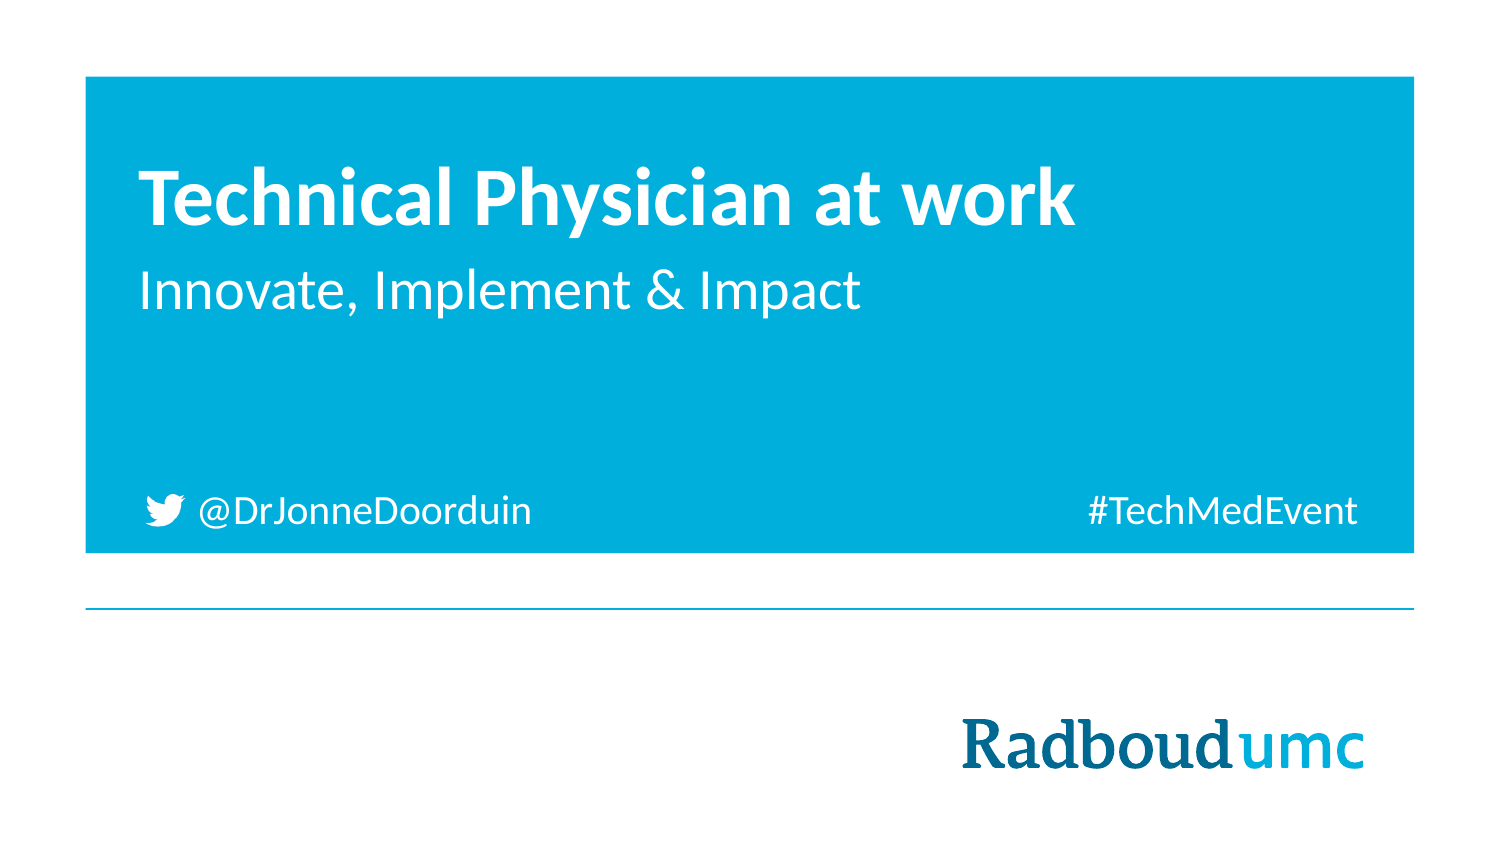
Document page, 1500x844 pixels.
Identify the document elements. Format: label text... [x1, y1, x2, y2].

title Technical Physician at work [138, 154, 1362, 234]
list @DrJonneDoorduin #TechMedEvent [196, 480, 1365, 541]
subtitle Innovate, Implement & Impact [138, 234, 1362, 322]
picture [147, 495, 183, 526]
